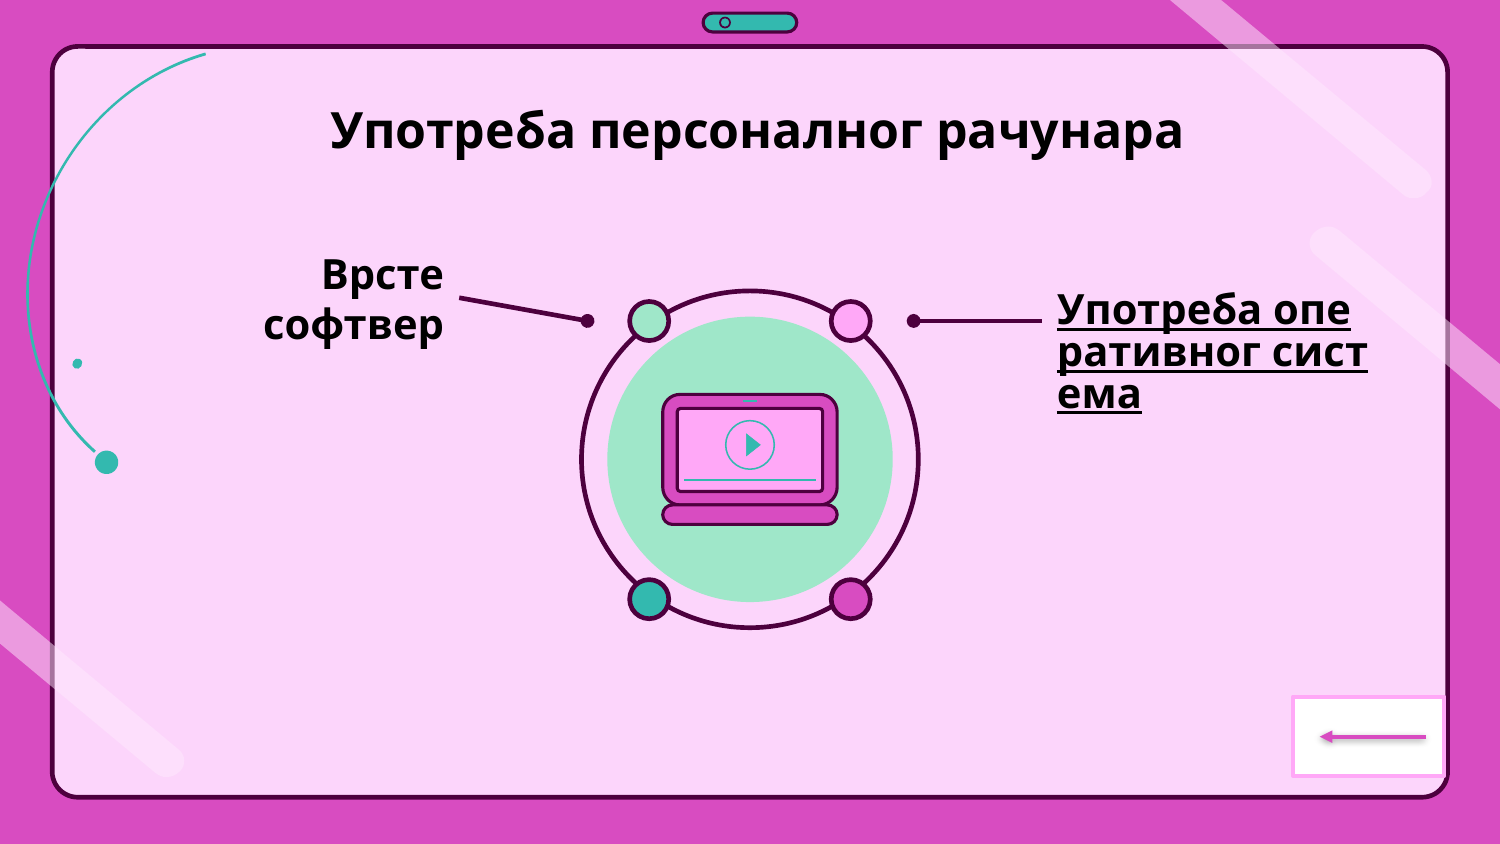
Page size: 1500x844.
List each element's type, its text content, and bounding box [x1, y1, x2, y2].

text_box Врсте софтвер [118, 245, 460, 350]
text_box Употреба персоналног рачунара [315, 91, 1234, 167]
text_box [629, 301, 669, 341]
text_box [1291, 695, 1446, 778]
text_box [831, 301, 871, 341]
text_box [677, 408, 823, 491]
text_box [458, 297, 588, 322]
text_box [831, 579, 871, 619]
text_box [607, 316, 893, 603]
text_box [629, 579, 669, 619]
text_box [662, 394, 838, 504]
text_box [746, 433, 761, 456]
text_box [662, 504, 838, 525]
text_box Употреба оперативног система [1041, 245, 1384, 378]
